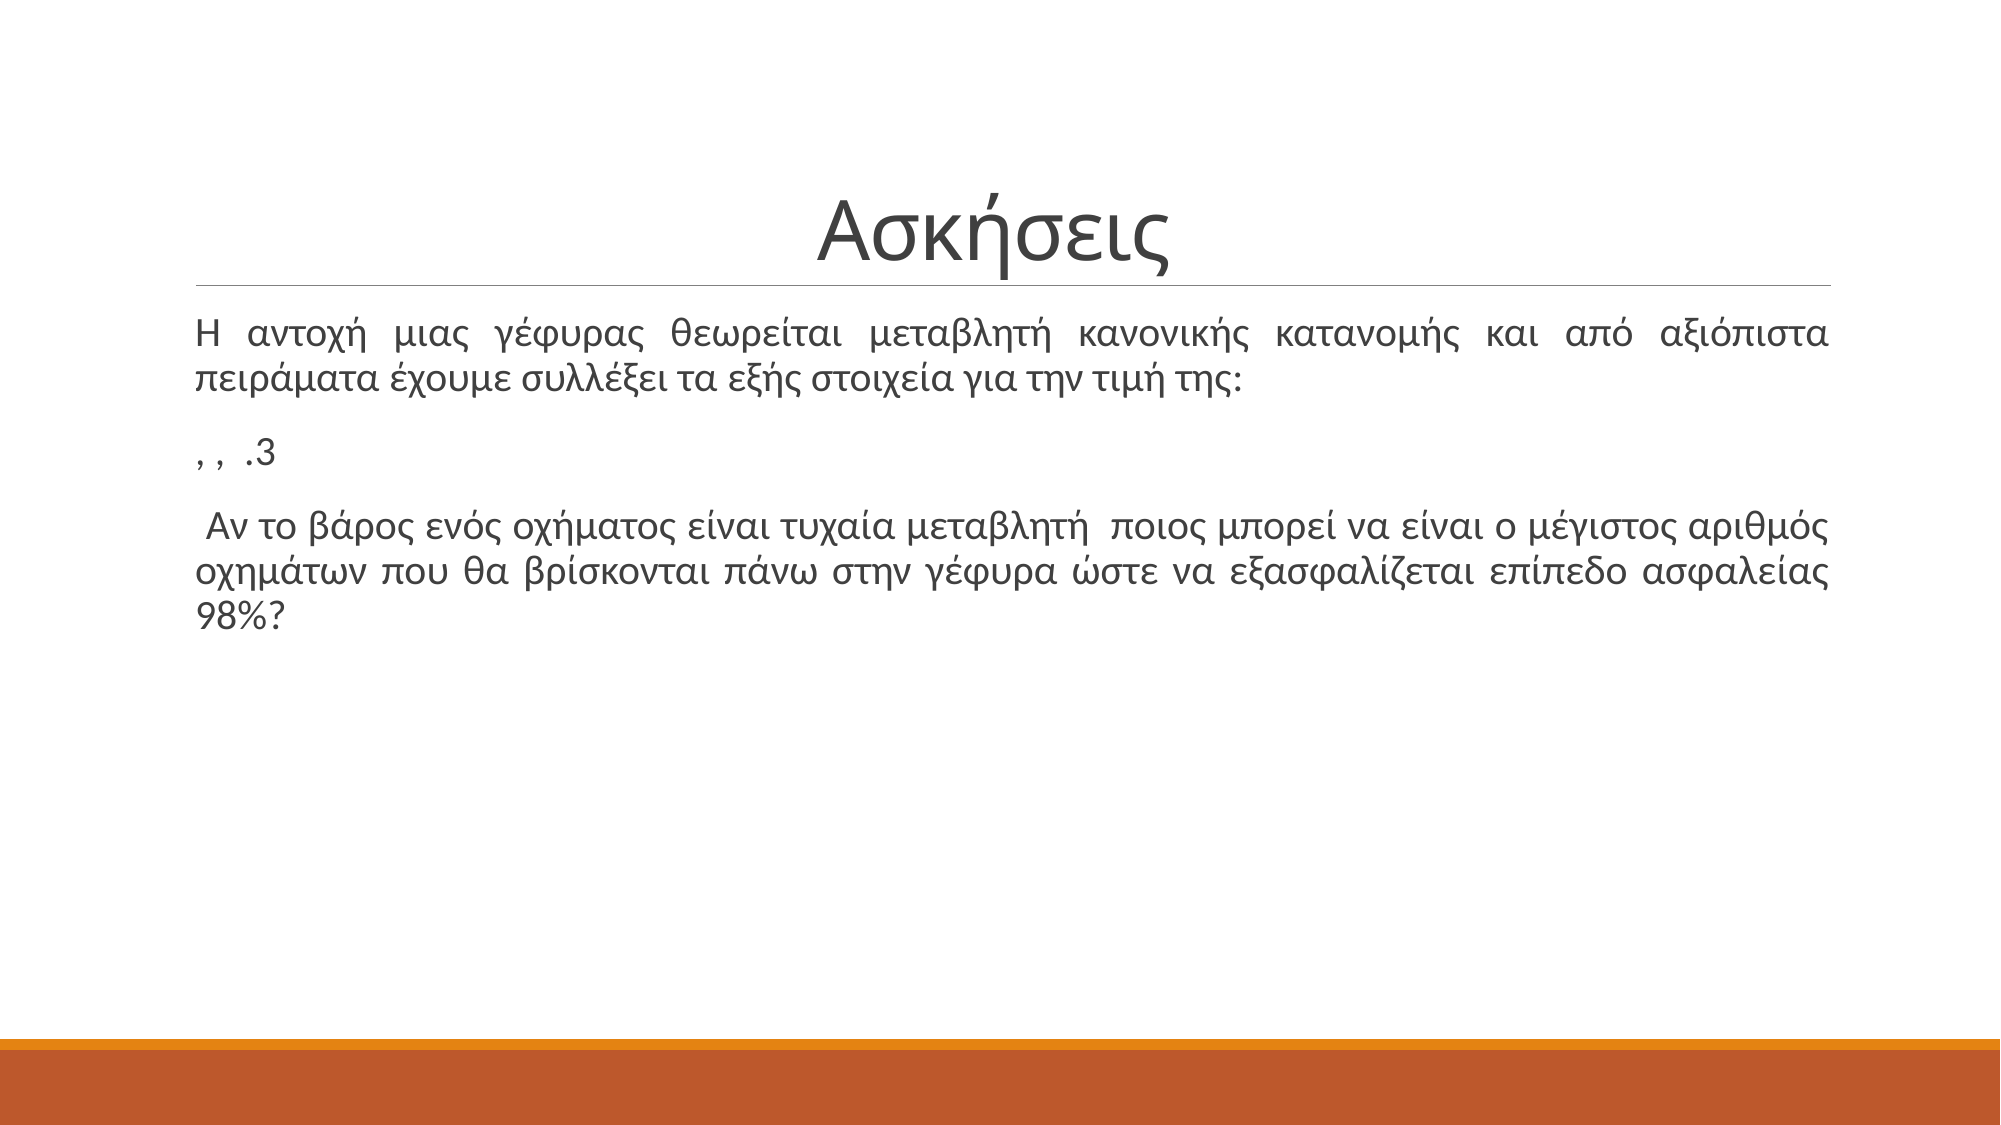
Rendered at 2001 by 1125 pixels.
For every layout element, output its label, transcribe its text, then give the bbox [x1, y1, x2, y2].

title Ασκήσεις [179, 47, 1830, 285]
